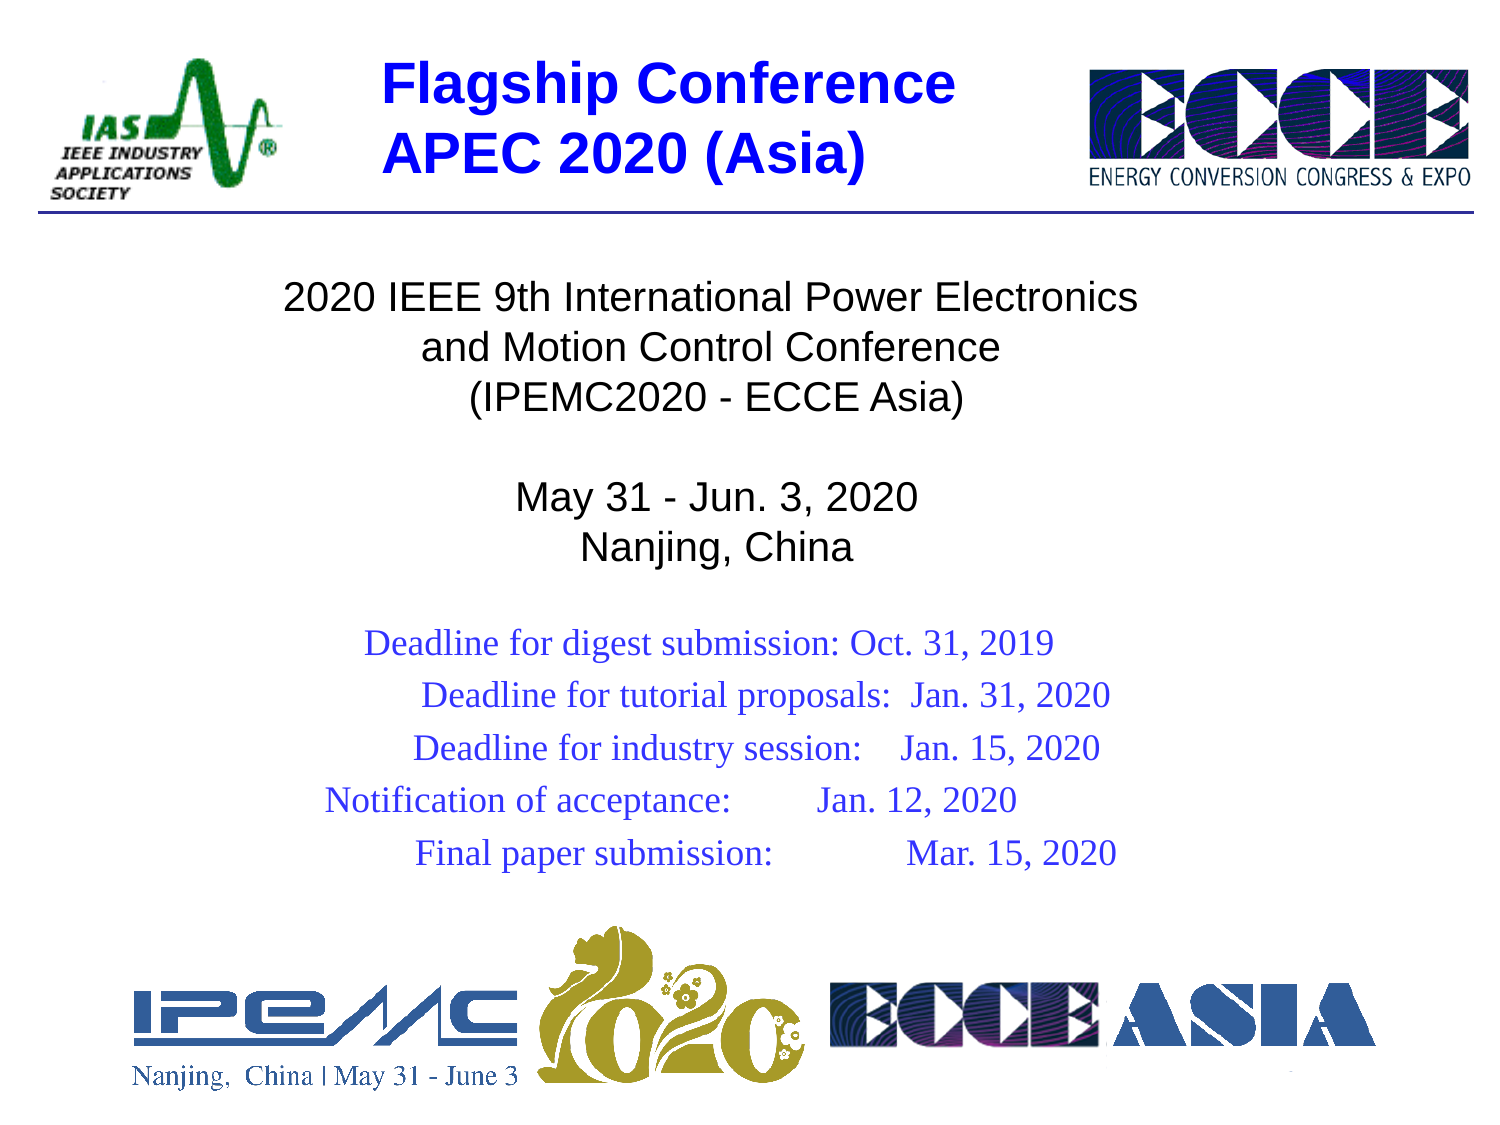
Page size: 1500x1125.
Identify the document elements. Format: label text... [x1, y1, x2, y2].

picture [37, 49, 291, 204]
picture [1087, 62, 1474, 203]
text_box Deadline for digest submission: Oct. 31, 2019 Deadline for tutorial proposals: Jan. 31, 2020 Deadline for industry session: Jan. 15, 2020 Notification of acceptance: Jan. 12, 2020 Final paper submission: Mar. 15, 2020 [137, 610, 1321, 906]
text_box 2020 IEEE 9th International Power Electronics and Motion Control Conference (IPEMC2020 - ECCE Asia) May 31 - Jun. 3, 2020 Nanjing, China [74, 262, 1359, 578]
picture [106, 926, 1381, 1109]
text_box Flagship Conference APEC 2020 (Asia) [366, 37, 973, 193]
